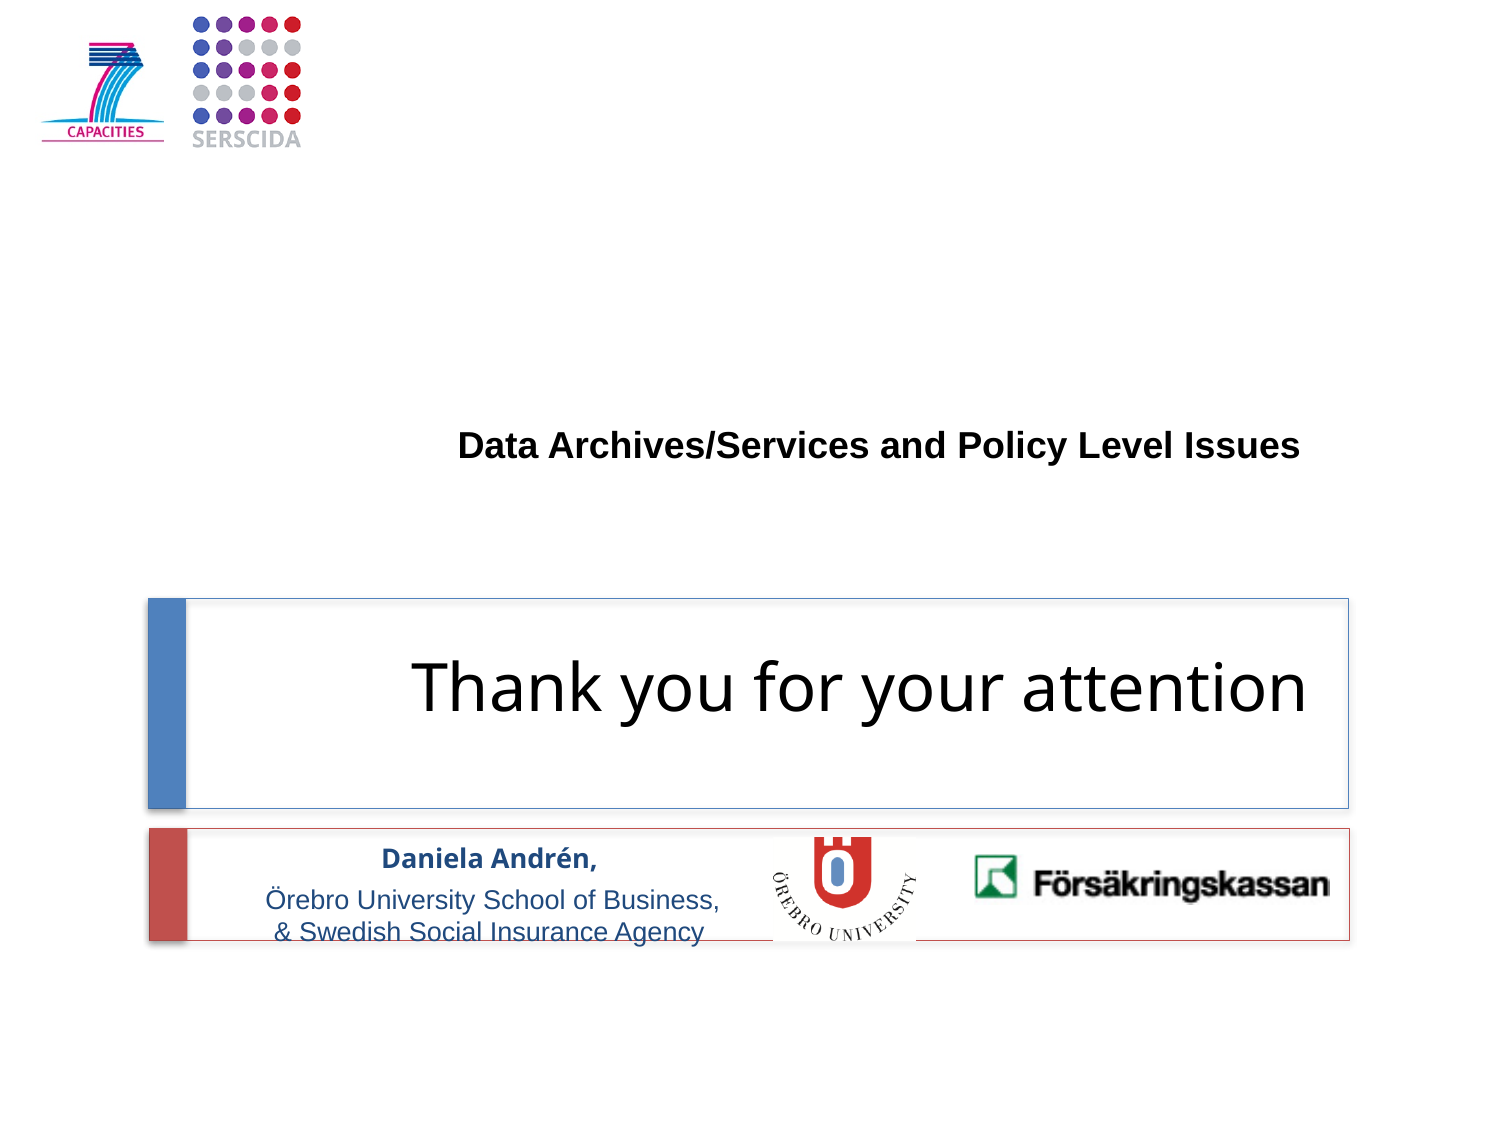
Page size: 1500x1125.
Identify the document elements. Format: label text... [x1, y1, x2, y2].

picture [773, 837, 917, 941]
subtitle Daniela Andrén, Örebro University School of Business, & Swedish Social Insurance Agency [200, 834, 786, 988]
picture [974, 853, 1330, 905]
text_box Data Archives/Services and Policy Level Issues [442, 413, 1353, 563]
picture [34, 0, 329, 165]
title Thank you for your attention [200, 637, 1325, 800]
